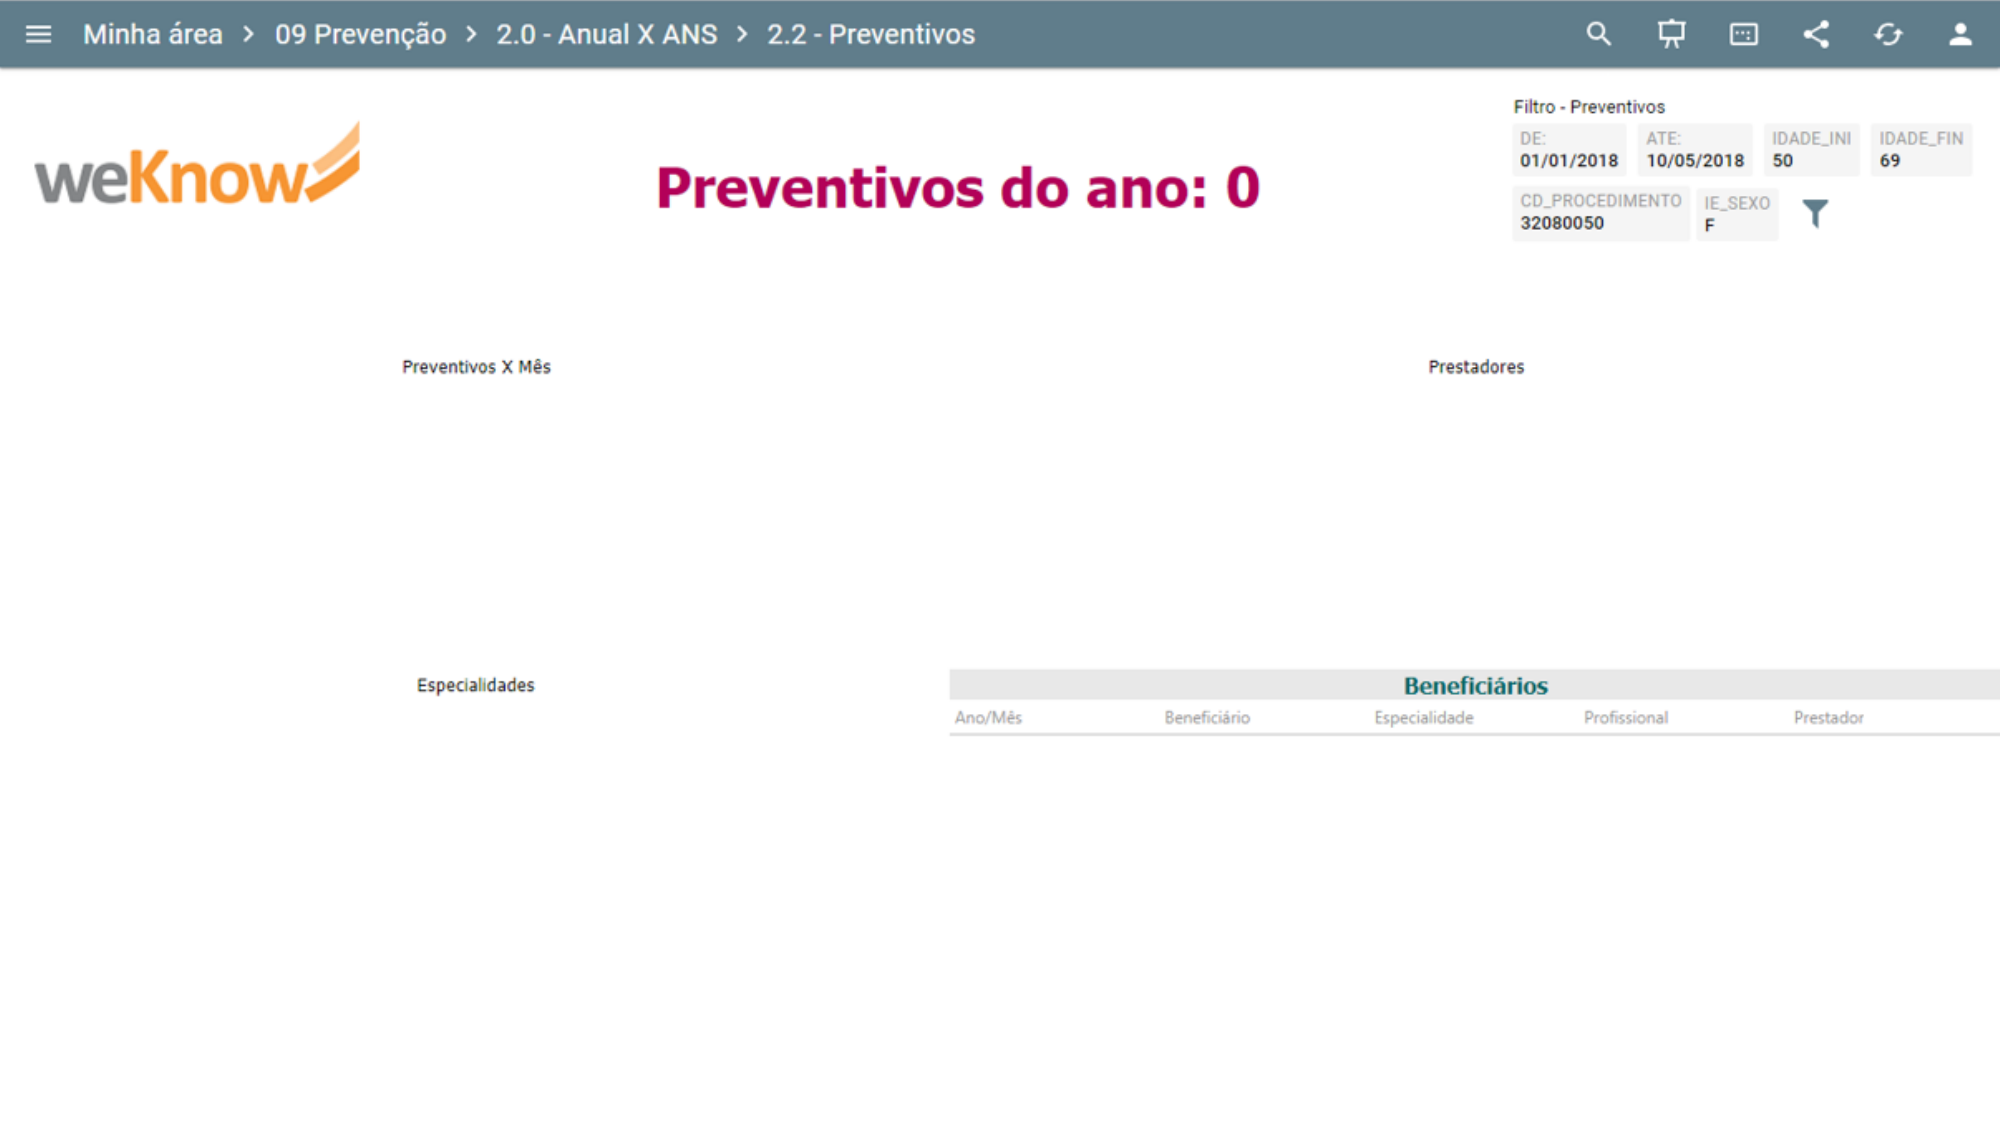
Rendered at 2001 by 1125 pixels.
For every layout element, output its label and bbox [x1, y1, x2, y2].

list [0, 0, 2000, 1105]
